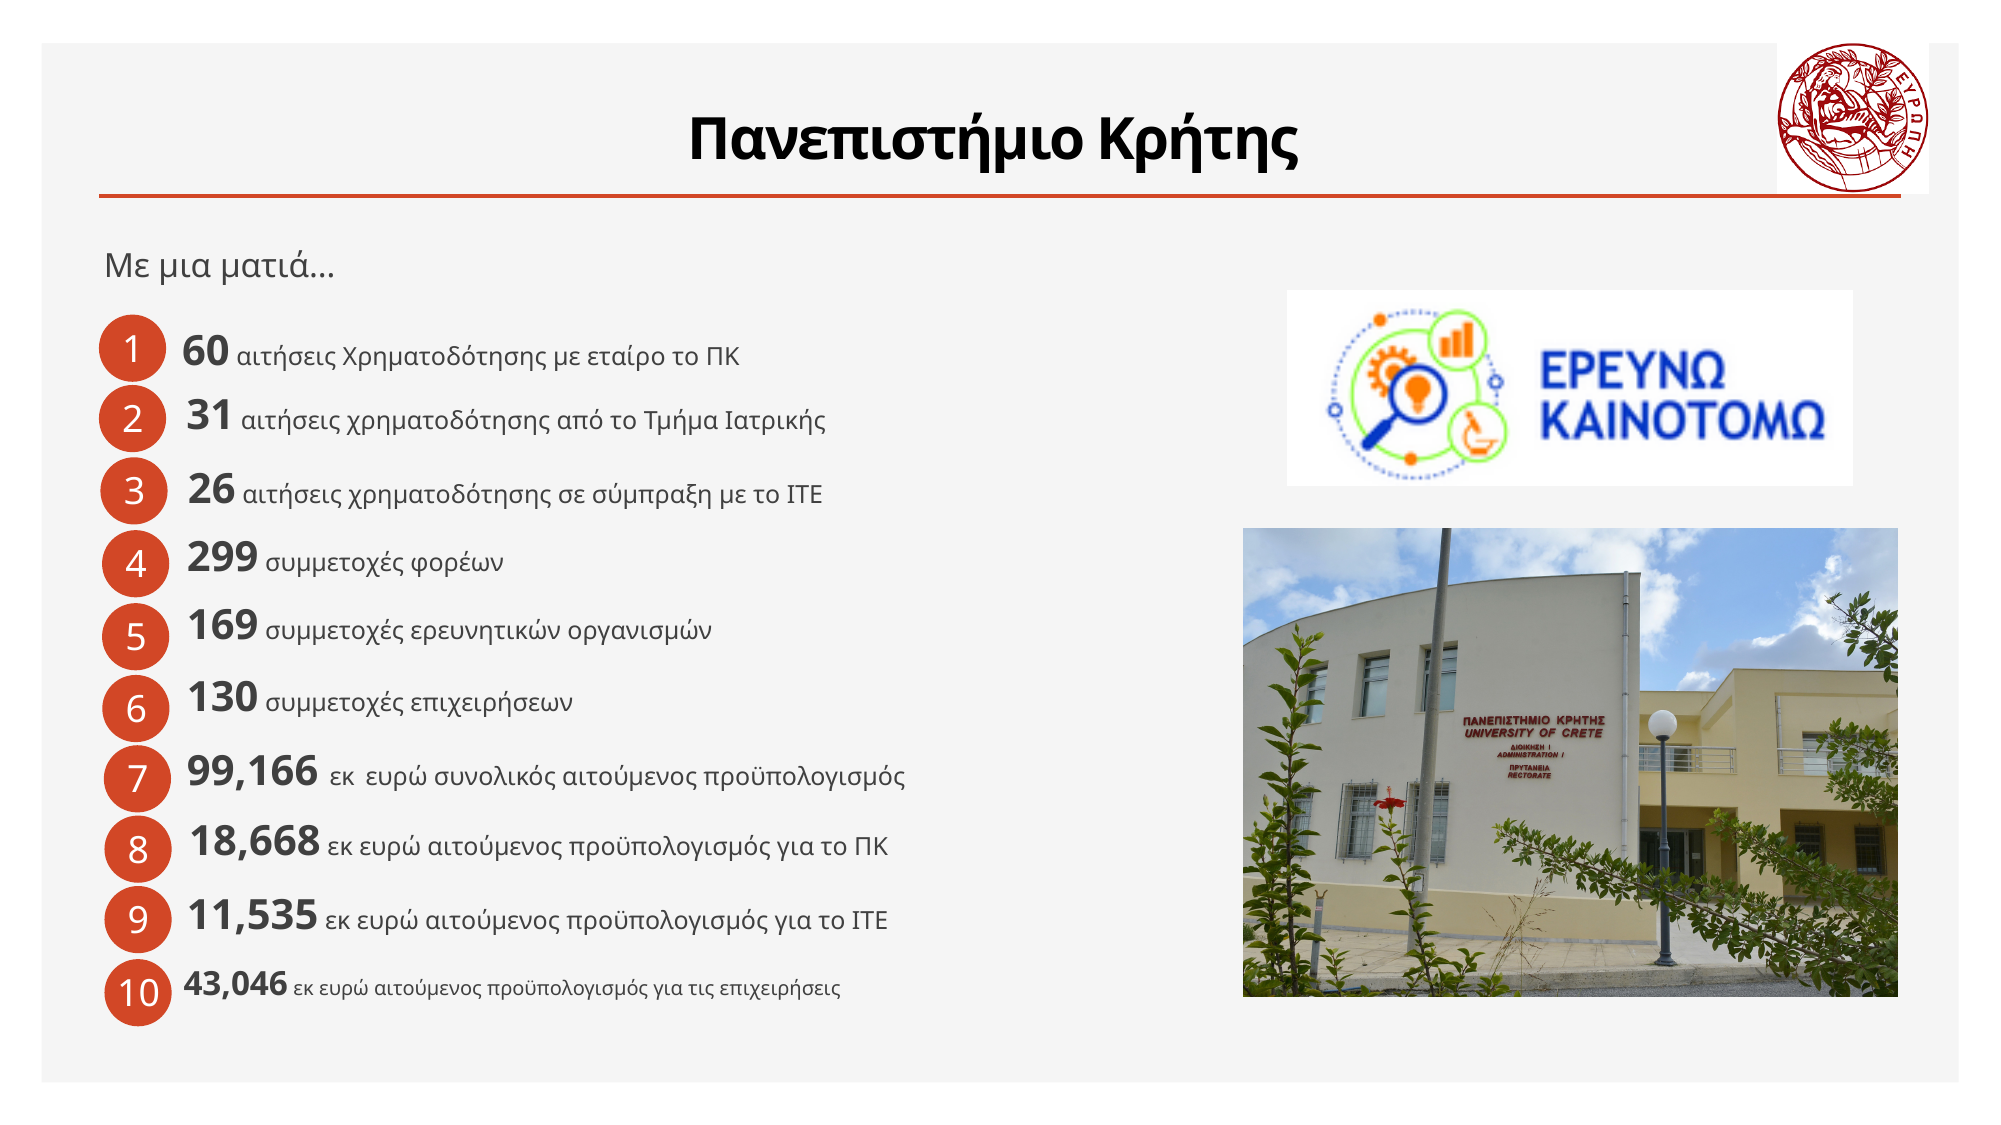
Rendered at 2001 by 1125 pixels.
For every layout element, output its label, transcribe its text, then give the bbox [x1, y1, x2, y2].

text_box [88, 457, 181, 525]
text_box 18,668 εκ ευρώ αιτούμενος προϋπολογισμός για το ΠΚ [185, 818, 1001, 883]
text_box 26 αιτήσεις χρηματοδότησης σε σύμπραξη με το ΙΤΕ [172, 467, 1000, 532]
text_box 31 αιτήσεις χρηματοδότησης από το Τμήμα Ιατρικής [171, 392, 999, 457]
text_box 43,046 εκ ευρώ αιτούμενος προϋπολογισμός για τις επιχειρήσεις [168, 964, 996, 1029]
text_box 60 αιτήσεις Χρηματοδότησης με εταίρο το ΠΚ [167, 329, 994, 392]
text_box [87, 384, 179, 453]
text_box 99,166 εκ ευρώ συνολικός αιτούμενος προϋπολογισμός [184, 748, 999, 813]
picture [1777, 41, 1929, 194]
picture [1287, 290, 1853, 486]
text_box 11,535 εκ ευρώ αιτούμενος προϋπολογισμός για το ΙΤΕ [171, 892, 999, 957]
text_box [92, 959, 185, 1027]
picture [1243, 528, 1898, 997]
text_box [90, 603, 182, 671]
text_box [92, 815, 185, 883]
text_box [87, 314, 179, 382]
text_box Με μια ματιά… [88, 238, 928, 317]
text_box 169 συμμετοχές ερευνητικών οργανισμών [171, 602, 999, 667]
text_box 130 συμμετοχές επιχειρήσεων [183, 675, 999, 740]
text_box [90, 530, 182, 598]
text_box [92, 885, 185, 954]
title Πανεπιστήμιο Κρήτης [85, 73, 1777, 179]
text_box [92, 745, 184, 813]
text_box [90, 674, 183, 743]
text_box 299 συμμετοχές φορέων [171, 534, 999, 599]
